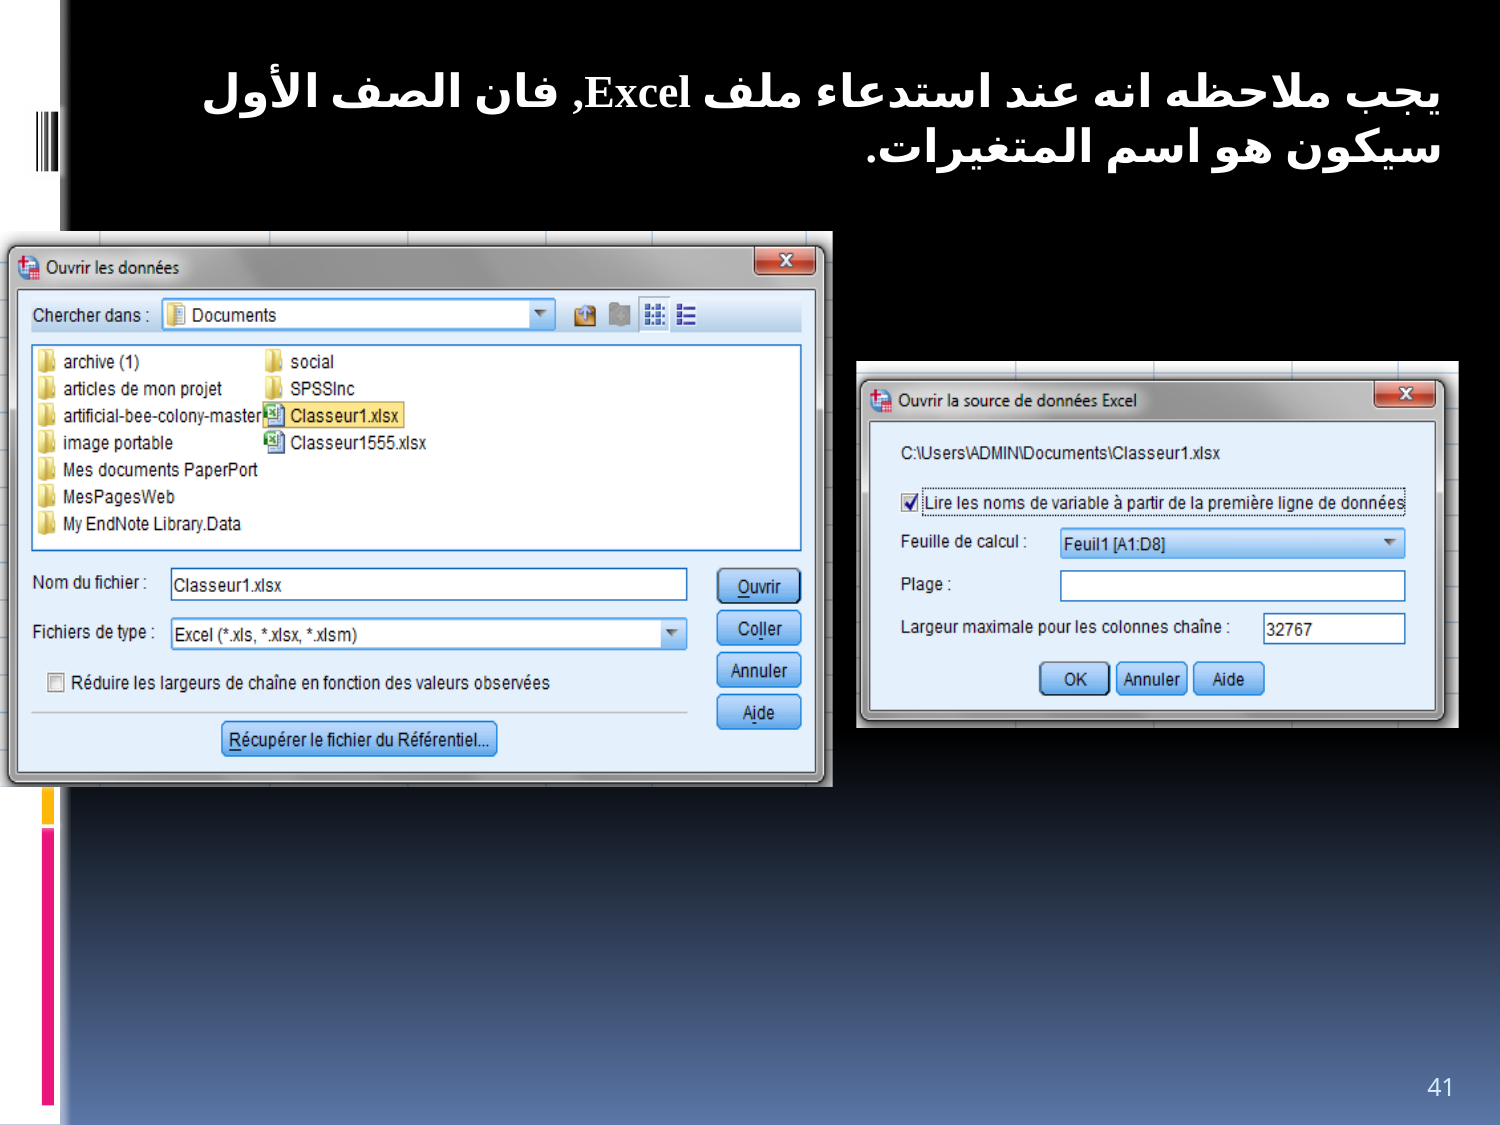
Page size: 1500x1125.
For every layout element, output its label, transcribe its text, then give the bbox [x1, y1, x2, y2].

picture [0, 231, 834, 788]
slide_number 41 [1412, 1052, 1488, 1113]
picture [855, 361, 1460, 729]
list يجب ملاحظه انه عند استدعاء ملف Excel, فان الصف الأول سيكون هو اسم المتغيرات. [100, 54, 1459, 1017]
